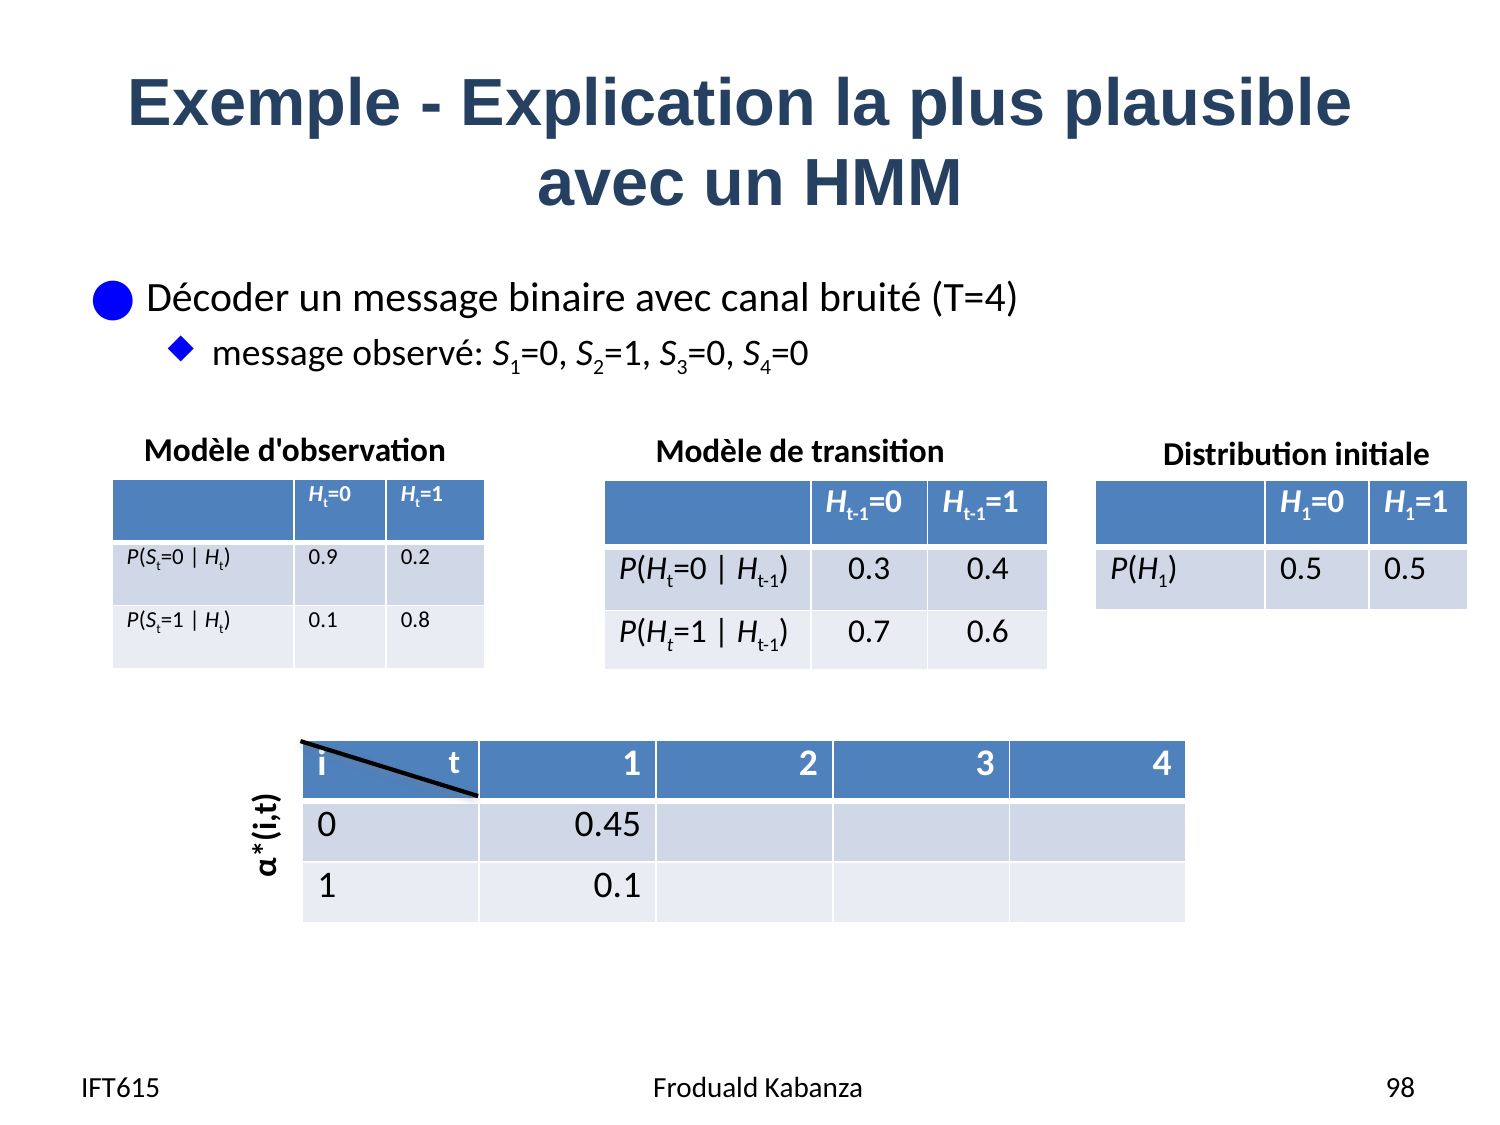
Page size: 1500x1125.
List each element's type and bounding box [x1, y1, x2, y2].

table_header [1096, 481, 1264, 544]
table_cell [303, 804, 478, 861]
text_box [300, 732, 479, 797]
table_cell [657, 804, 832, 861]
table_cell [928, 611, 1047, 669]
table_header [387, 480, 484, 540]
table_cell [480, 804, 655, 861]
table_cell [812, 550, 927, 610]
footer [520, 1056, 996, 1117]
table_header [113, 480, 293, 540]
table_cell [1370, 550, 1467, 609]
table_cell [1010, 863, 1185, 922]
table_header [295, 480, 385, 540]
text_box [640, 421, 1042, 477]
table_cell [113, 606, 293, 668]
table_cell [303, 863, 478, 922]
table_header [1266, 481, 1368, 544]
table_cell [387, 545, 484, 605]
list [75, 262, 1425, 1005]
table_cell [113, 545, 293, 605]
table_header [605, 481, 810, 544]
table_cell [605, 550, 810, 610]
table_cell [1010, 804, 1185, 861]
table_cell [812, 611, 927, 669]
text_box [235, 758, 290, 892]
table_header [928, 481, 1047, 544]
table_cell [387, 606, 484, 668]
table_cell [834, 863, 1009, 922]
title [75, 45, 1425, 233]
table_cell [1266, 550, 1368, 609]
table_cell [834, 804, 1009, 861]
slide_number [66, 1056, 356, 1117]
table_cell [657, 863, 832, 922]
table_cell [1096, 550, 1264, 609]
table_cell [480, 863, 655, 922]
table_header [1010, 741, 1185, 798]
table_cell [928, 550, 1047, 610]
table_header [1370, 481, 1467, 544]
text_box [1148, 424, 1500, 480]
table_cell [295, 545, 385, 605]
table_cell [295, 606, 385, 668]
table_header [834, 741, 1009, 798]
table_header [812, 481, 927, 544]
text_box [129, 420, 490, 476]
table_header [657, 741, 832, 798]
table_header [480, 741, 655, 798]
table_cell [605, 611, 810, 669]
slide_number [1080, 1056, 1431, 1117]
